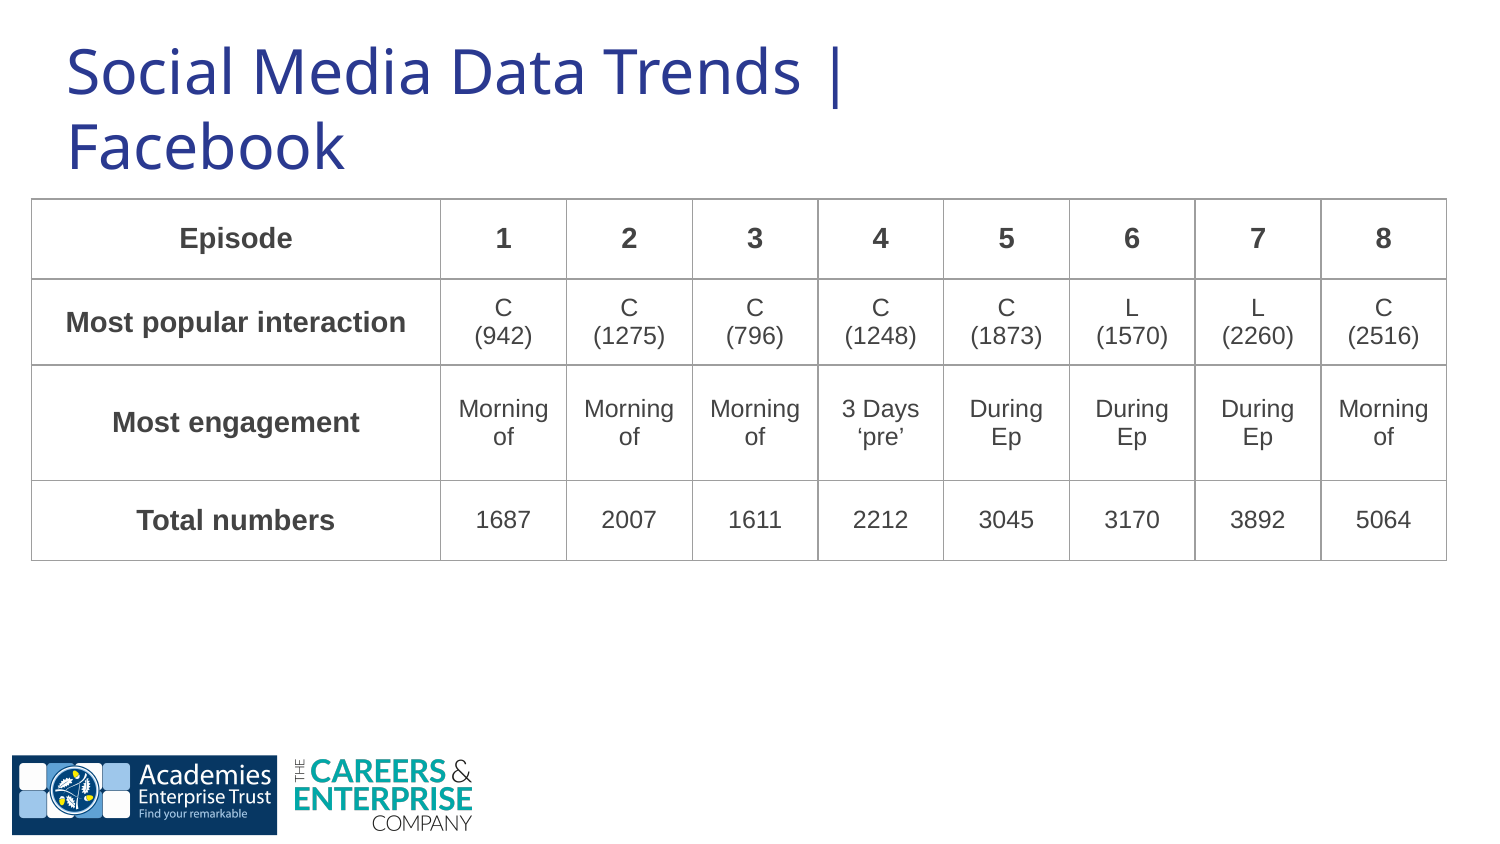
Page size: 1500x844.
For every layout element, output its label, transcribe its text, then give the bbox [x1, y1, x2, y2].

table_header 2 [567, 200, 692, 278]
table_cell C (1275) [567, 280, 692, 364]
table_cell Morning of [693, 366, 817, 480]
table_cell 2007 [567, 481, 692, 560]
table_cell L (1570) [1070, 280, 1194, 364]
table_cell Morning of [1322, 366, 1446, 480]
table_header 3 [693, 200, 817, 278]
table_cell C (942) [441, 280, 566, 364]
table_cell C (2516) [1322, 280, 1446, 364]
table_header Episode [32, 200, 440, 278]
picture [295, 758, 472, 831]
table_cell 3170 [1070, 481, 1194, 560]
table_cell Morning of [441, 366, 566, 480]
table_header 7 [1196, 200, 1320, 278]
table_cell C (1873) [944, 280, 1069, 364]
table_header 8 [1322, 200, 1446, 278]
table_cell During Ep [944, 366, 1069, 480]
table_cell L (2260) [1196, 280, 1320, 364]
table_header 5 [944, 200, 1069, 278]
table_cell C (1248) [819, 280, 943, 364]
title Social Media Data Trends | Facebook [51, 17, 1158, 117]
table_header 6 [1070, 200, 1194, 278]
table_cell During Ep [1070, 366, 1194, 480]
table_cell 3045 [944, 481, 1069, 560]
table_cell 3892 [1196, 481, 1320, 560]
table_cell During Ep [1196, 366, 1320, 480]
table_cell 3 Days ‘pre’ [819, 366, 943, 480]
table_header 4 [819, 200, 943, 278]
table_cell Total numbers [32, 481, 440, 560]
picture [12, 756, 278, 827]
table_cell Most engagement [32, 366, 440, 480]
table_cell 5064 [1322, 481, 1446, 560]
table_header 1 [441, 200, 566, 278]
table_cell 1687 [441, 481, 566, 560]
table_cell Morning of [567, 366, 692, 480]
table_cell C (796) [693, 280, 817, 364]
table_cell 2212 [819, 481, 943, 560]
table_cell Most popular interaction [32, 280, 440, 364]
table_cell 1611 [693, 481, 817, 560]
